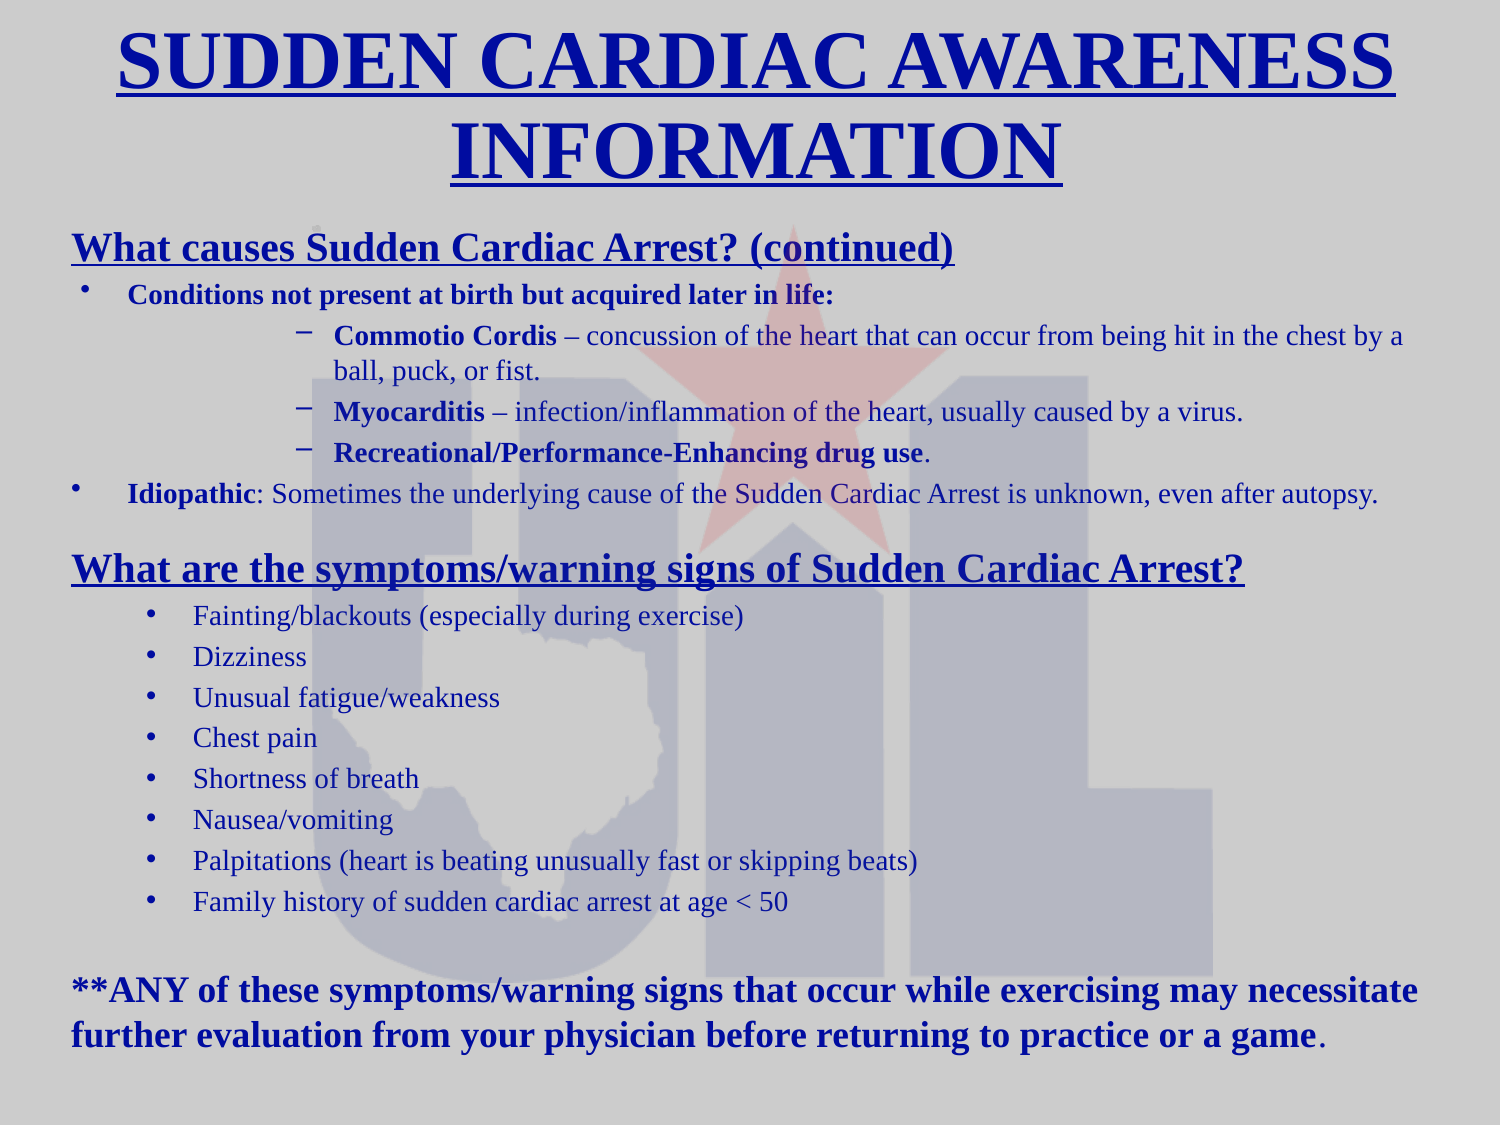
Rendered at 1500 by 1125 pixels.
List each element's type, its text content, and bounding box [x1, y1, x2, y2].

text_box What causes Sudden Cardiac Arrest? (continued) Conditions not present at birth but acquired later in life: Commotio Cordis – concussion of the heart that can occur from being hit in the chest by a ball, puck, or fist. Myocarditis – infection/inflammation of the heart, usually caused by a virus. Recreational/Performance-Enhancing drug use. Idiopathic: Sometimes the underlying cause of the Sudden Cardiac Arrest is unknown, even after autopsy. What are the symptoms/warning signs of Sudden Cardiac Arrest? Fainting/blackouts (especially during exercise) Dizziness Unusual fatigue/weakness Chest pain Shortness of breath Nausea/vomiting Palpitations (heart is beating unusually fast or skipping beats) Family history of sudden cardiac arrest at age < 50 **ANY of these symptoms/warning signs that occur while exercising may necessitate further evaluation from your physician before returning to practice or a game. [56, 212, 1457, 1125]
picture [312, 224, 1213, 984]
title Sudden Cardiac Awareness Information [37, 24, 1475, 188]
